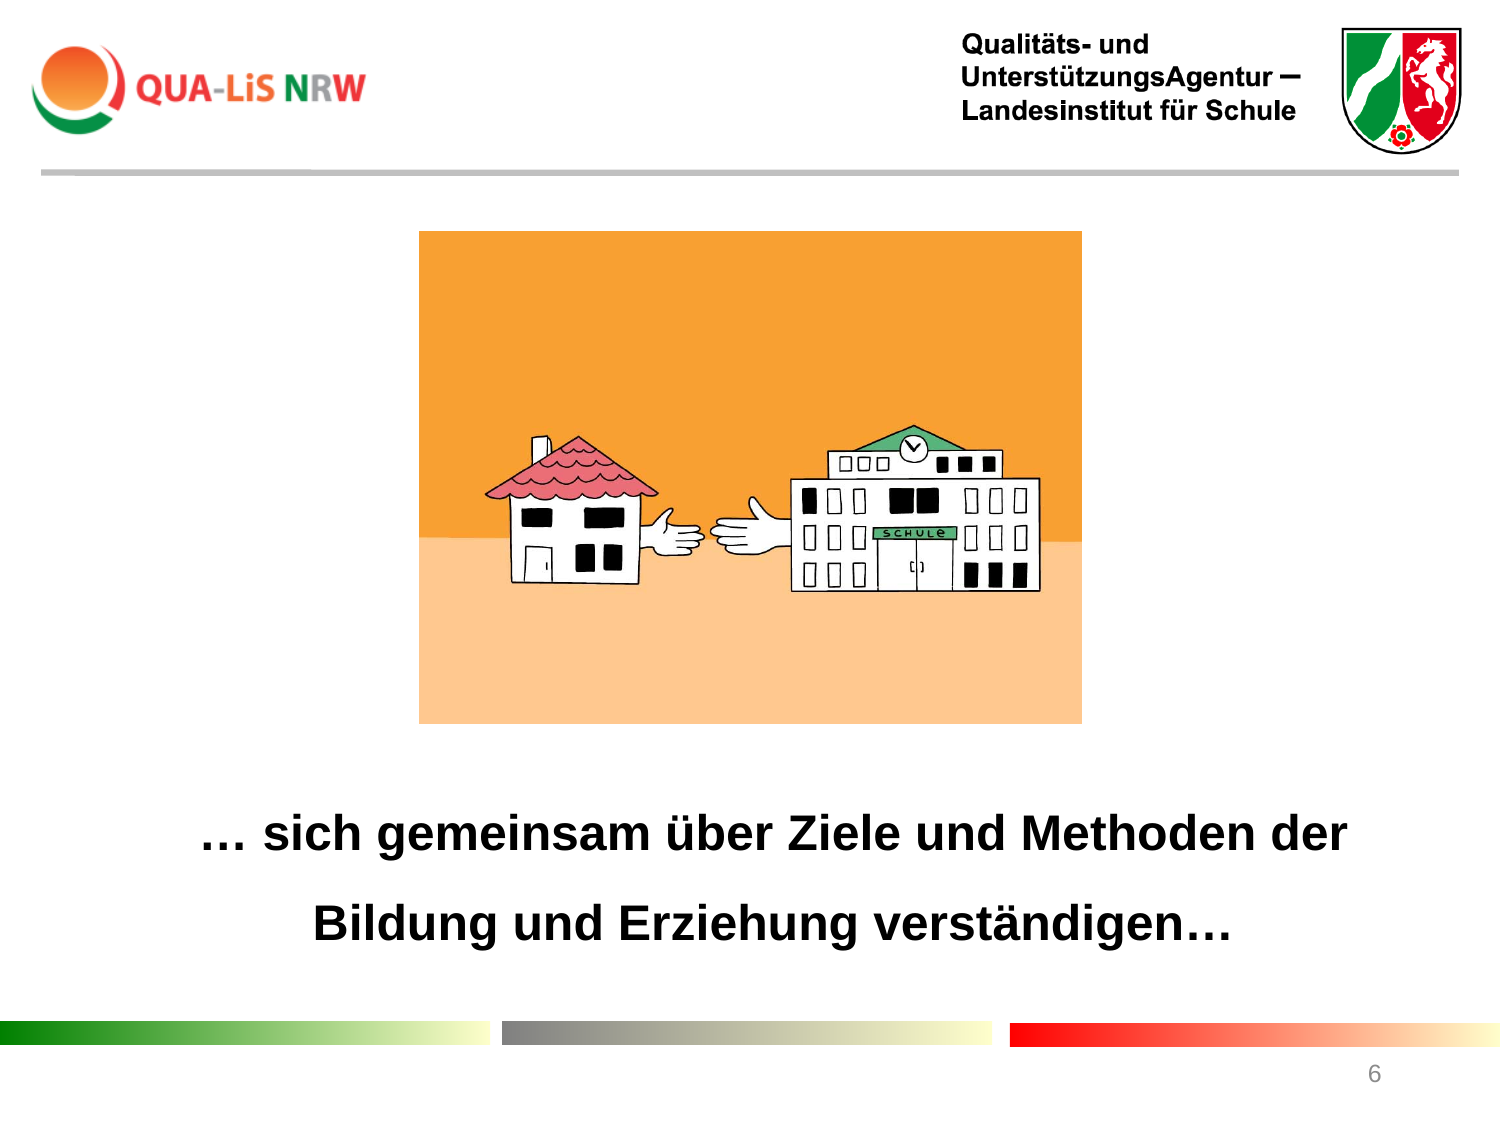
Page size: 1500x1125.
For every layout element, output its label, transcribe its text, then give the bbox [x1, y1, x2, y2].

picture [939, 18, 1471, 161]
picture [29, 39, 372, 138]
slide_number 6 [1059, 1042, 1397, 1103]
text_box … sich gemeinsam über Ziele und Methoden der Bildung und Erziehung verständigen… [88, 763, 1459, 958]
text_box [512, 1042, 988, 1103]
picture [419, 231, 1082, 724]
